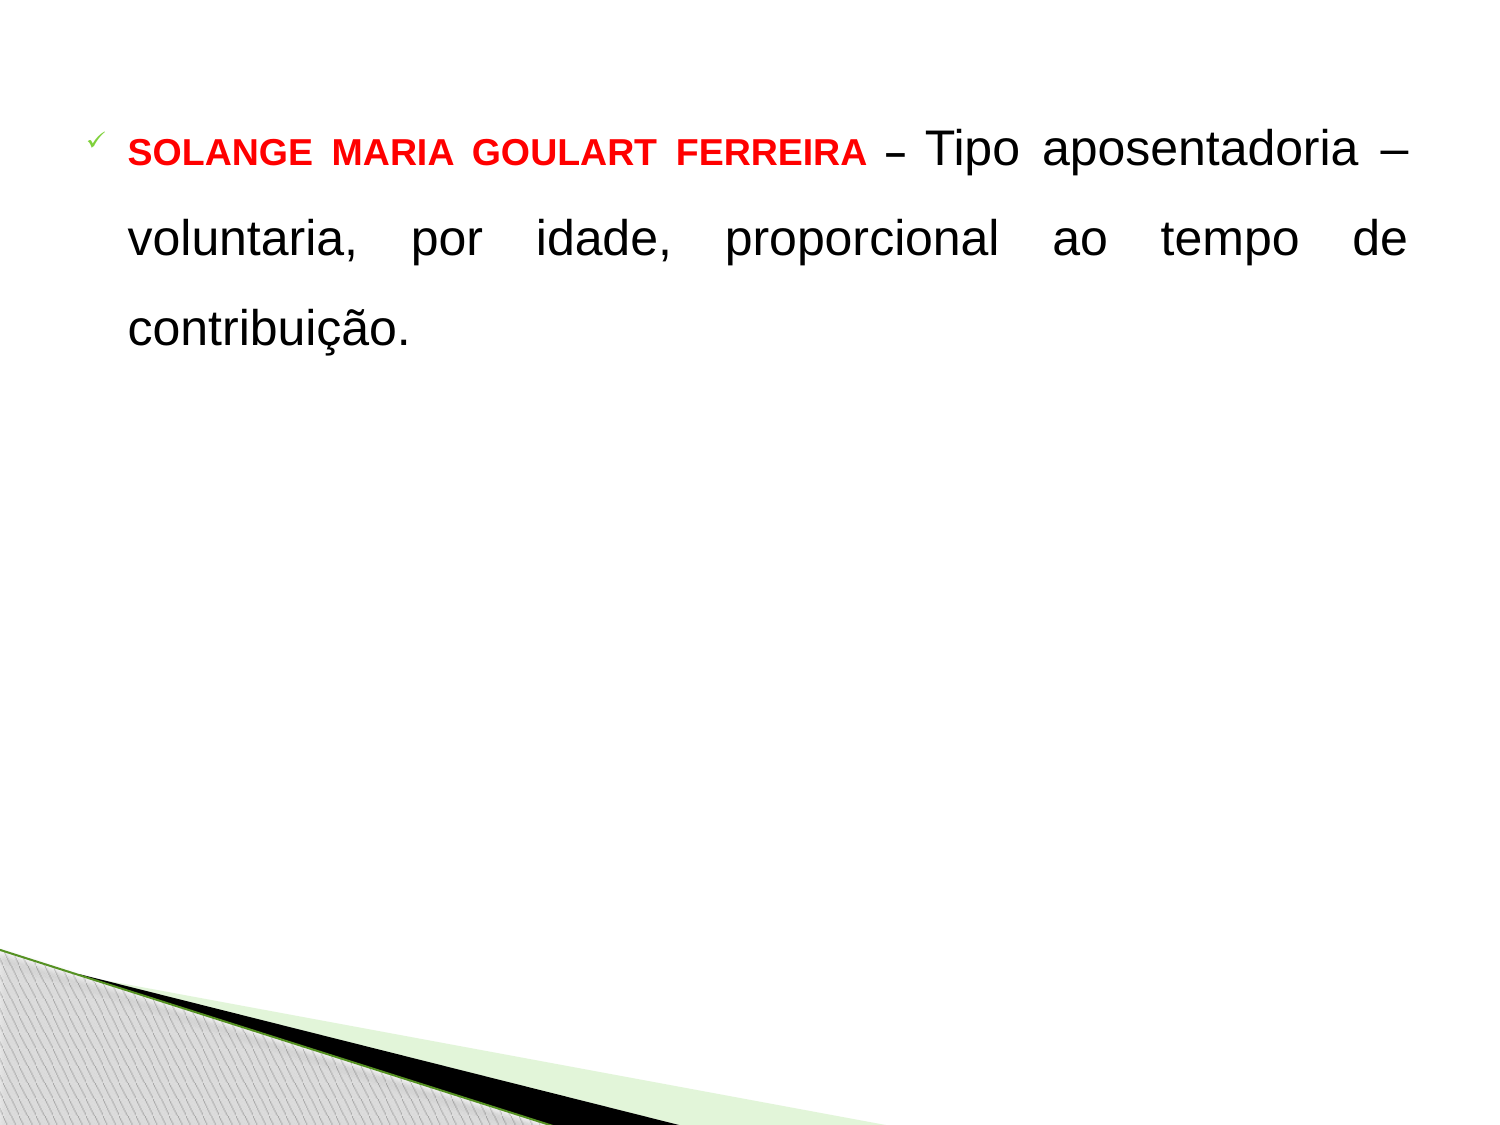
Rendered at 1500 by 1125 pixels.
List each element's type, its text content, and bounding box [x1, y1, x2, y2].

text_box SOLANGE MARIA GOULART FERREIRA – Tipo aposentadoria – voluntaria, por idade, proporcional ao tempo de contribuição. [53, 78, 1424, 363]
